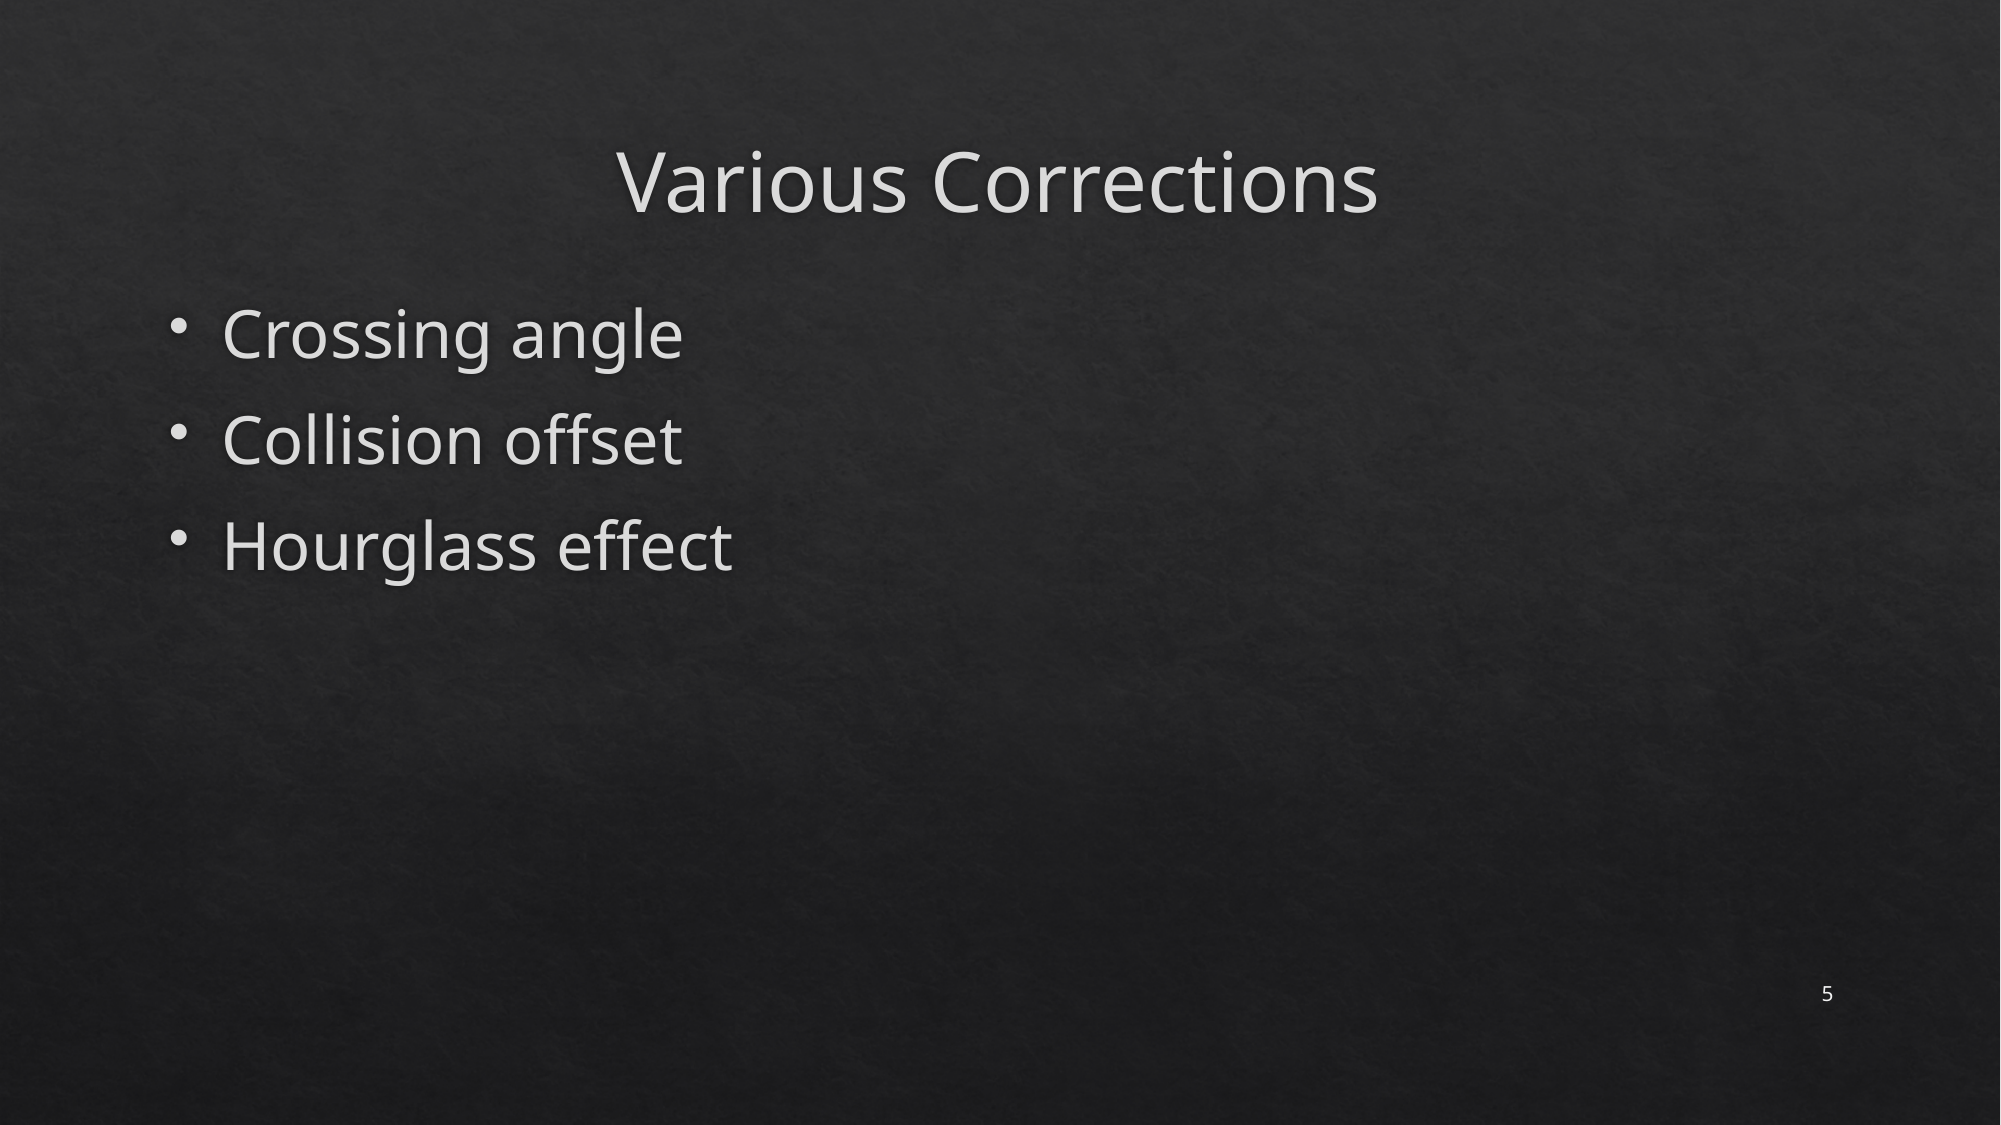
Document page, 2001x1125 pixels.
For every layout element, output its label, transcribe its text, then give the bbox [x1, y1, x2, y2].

title Various Corrections [149, 99, 1849, 260]
list Crossing angle Collision offset Hourglass effect [149, 284, 1849, 950]
slide_number 5 [1724, 965, 1849, 1025]
